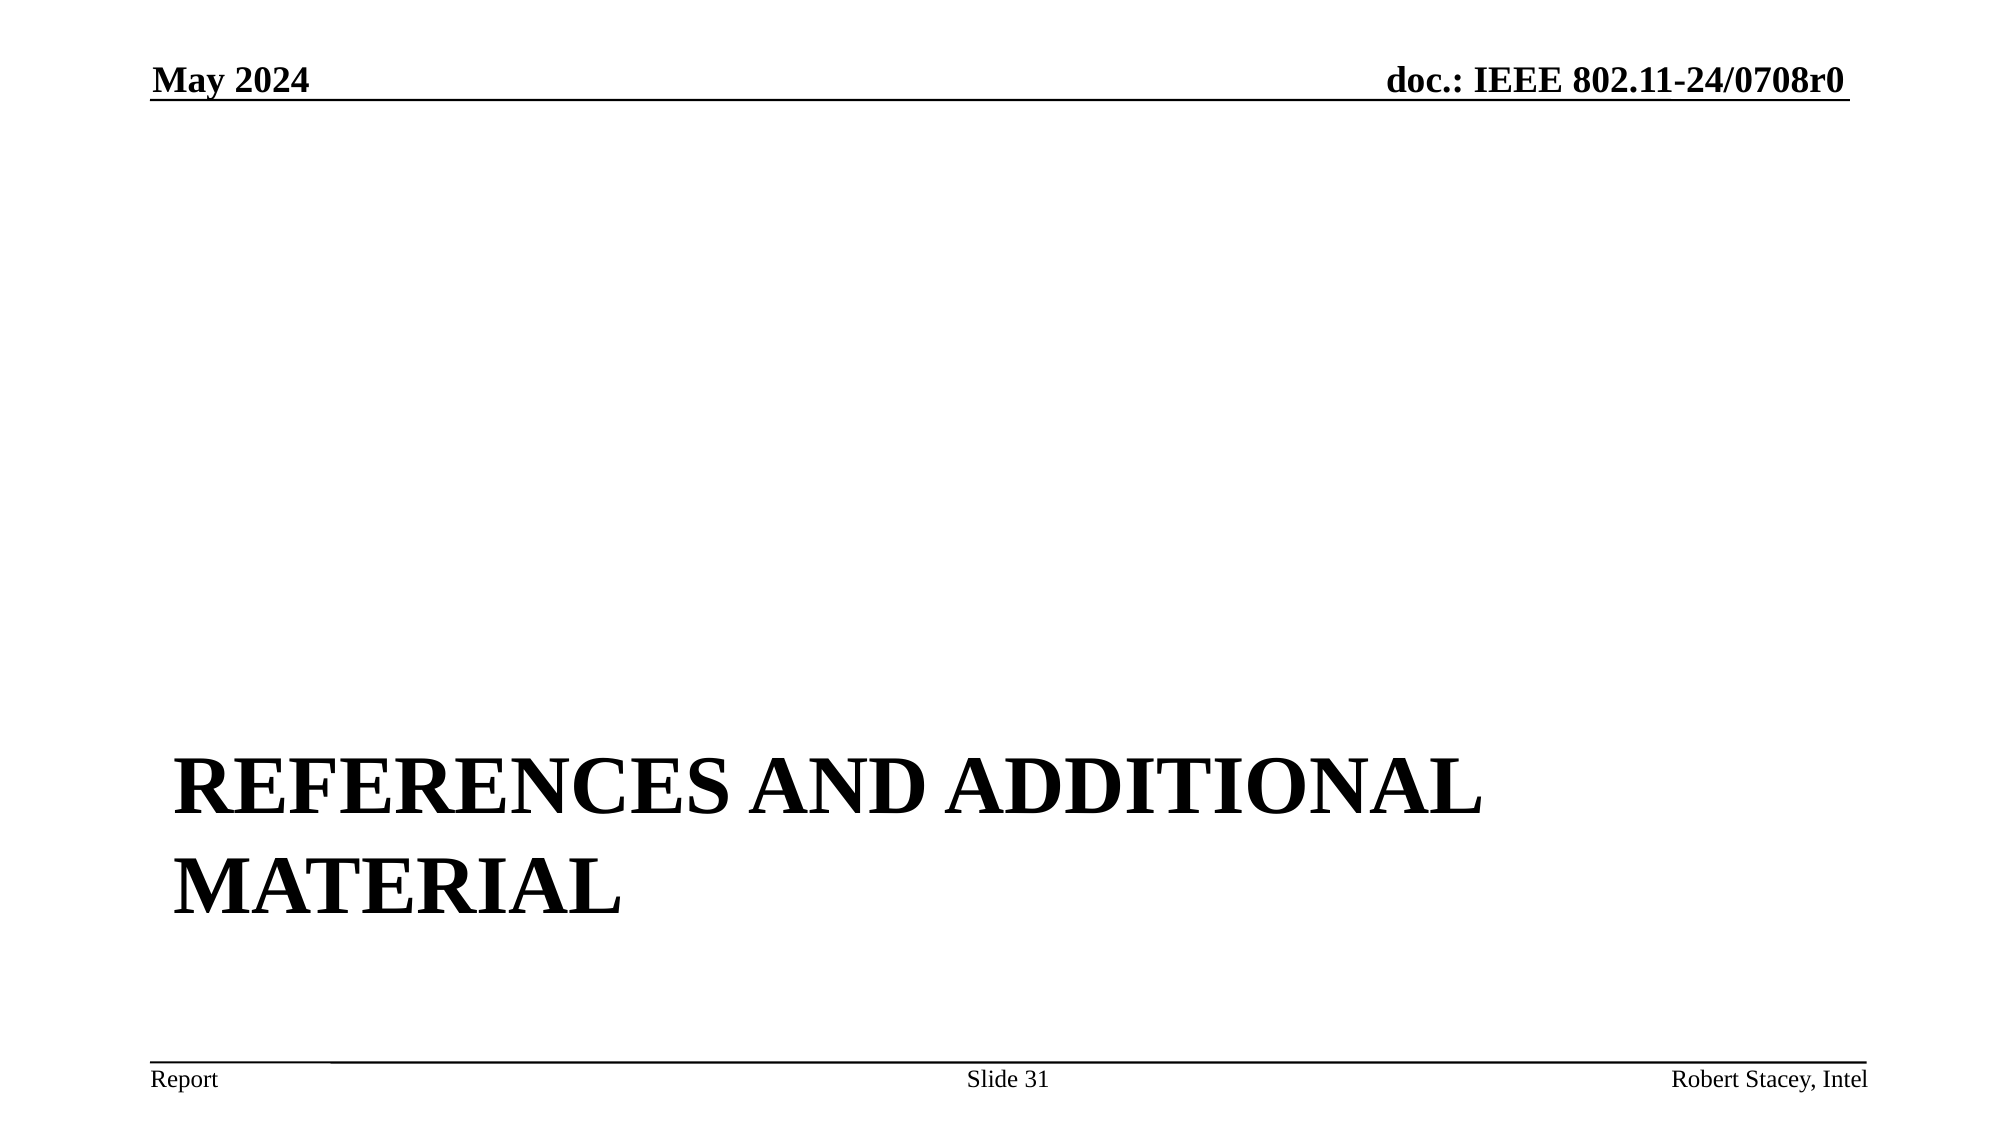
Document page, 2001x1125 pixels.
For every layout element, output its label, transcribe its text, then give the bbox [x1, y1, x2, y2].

title References and additional material [157, 722, 1858, 947]
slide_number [152, 54, 312, 101]
footer Robert Stacey, Intel [1513, 1061, 1869, 1093]
slide_number Slide 31 [964, 1061, 1053, 1093]
